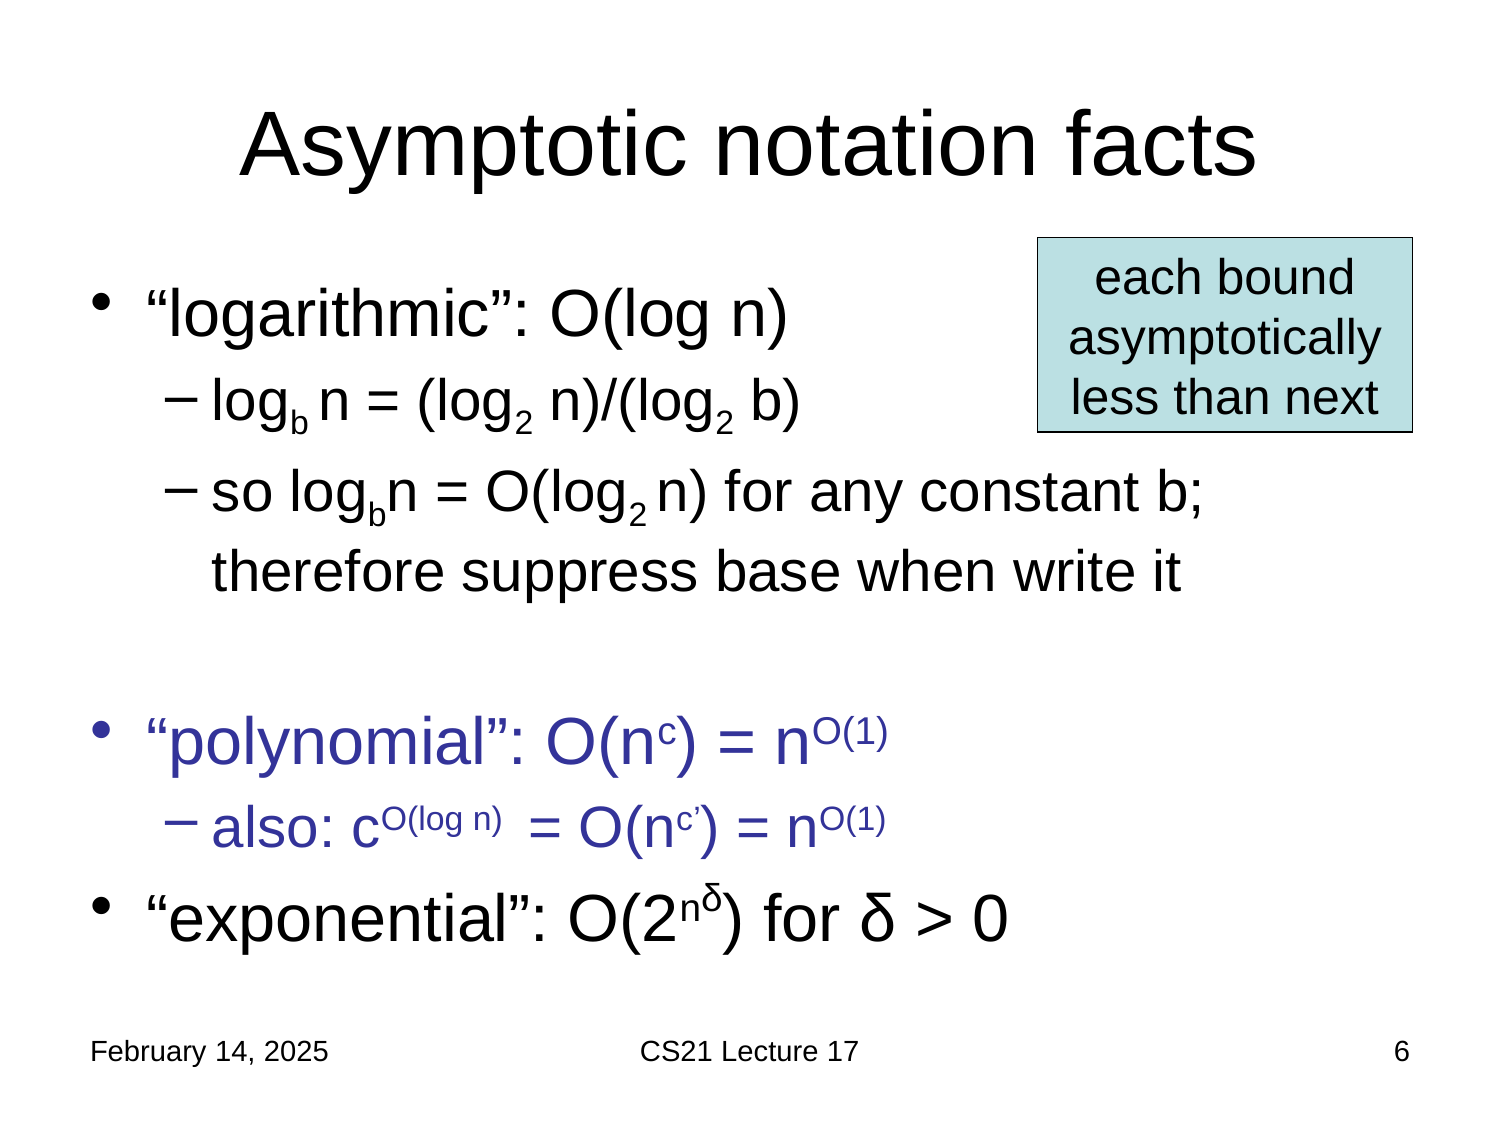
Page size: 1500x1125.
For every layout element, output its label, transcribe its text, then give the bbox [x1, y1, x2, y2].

text_box each bound asymptotically less than next [1037, 237, 1413, 433]
footer CS21 Lecture 17 [512, 1024, 988, 1103]
title Asymptotic notation facts [75, 45, 1425, 233]
list “logarithmic”: O(log n) logb n = (log2 n)/(log2 b) so logbn = O(log2 n) for any constant b; therefore suppress base when write it “polynomial”: O(nc) = nO(1) also: cO(log n) = O(nc’) = nO(1) “exponential”: O(2nδ) for δ > 0 [75, 262, 1425, 1005]
slide_number 6 [1074, 1024, 1426, 1103]
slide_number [74, 1024, 426, 1103]
